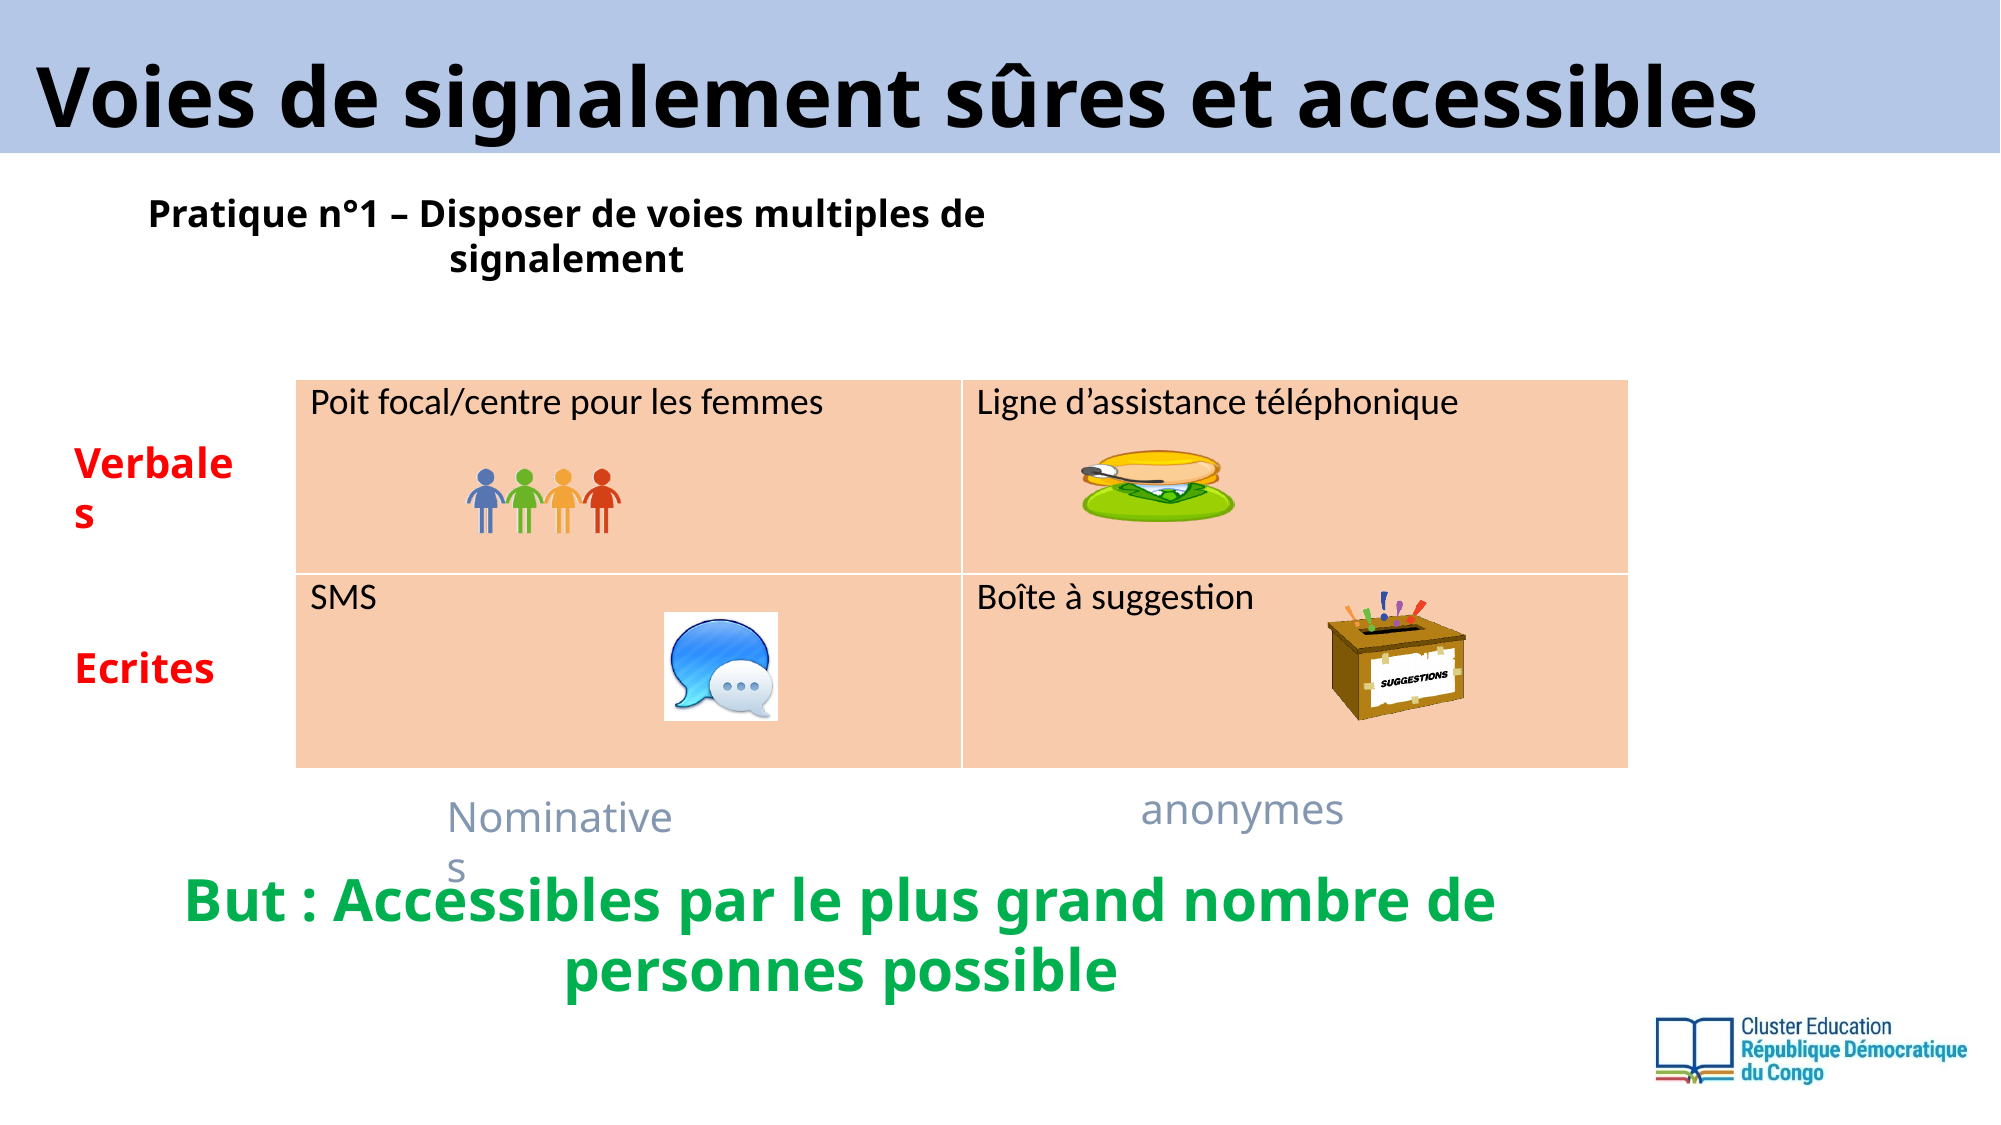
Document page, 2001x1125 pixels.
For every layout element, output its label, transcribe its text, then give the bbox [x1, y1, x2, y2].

text_box Nominatives [431, 783, 703, 856]
picture [1327, 591, 1466, 721]
text_box Voies de signalement sûres et accessibles [0, 0, 2000, 154]
picture [465, 461, 621, 540]
table_cell Boîte à suggestion [963, 575, 1628, 768]
table_header Ligne d’assistance téléphonique [963, 380, 1628, 573]
text_box Ecrites [59, 634, 266, 699]
table_cell SMS [296, 575, 961, 768]
picture [664, 612, 778, 721]
text_box But : Accessibles par le plus grand nombre de personnes possible [97, 856, 1585, 1011]
picture [1081, 450, 1235, 523]
text_box anonymes [1125, 775, 1397, 841]
text_box Pratique n°1 – Disposer de voies multiples de signalement [67, 182, 1068, 288]
text_box Verbales [59, 429, 266, 545]
picture [1654, 1015, 1968, 1086]
table_header Poit focal/centre pour les femmes [296, 380, 961, 573]
